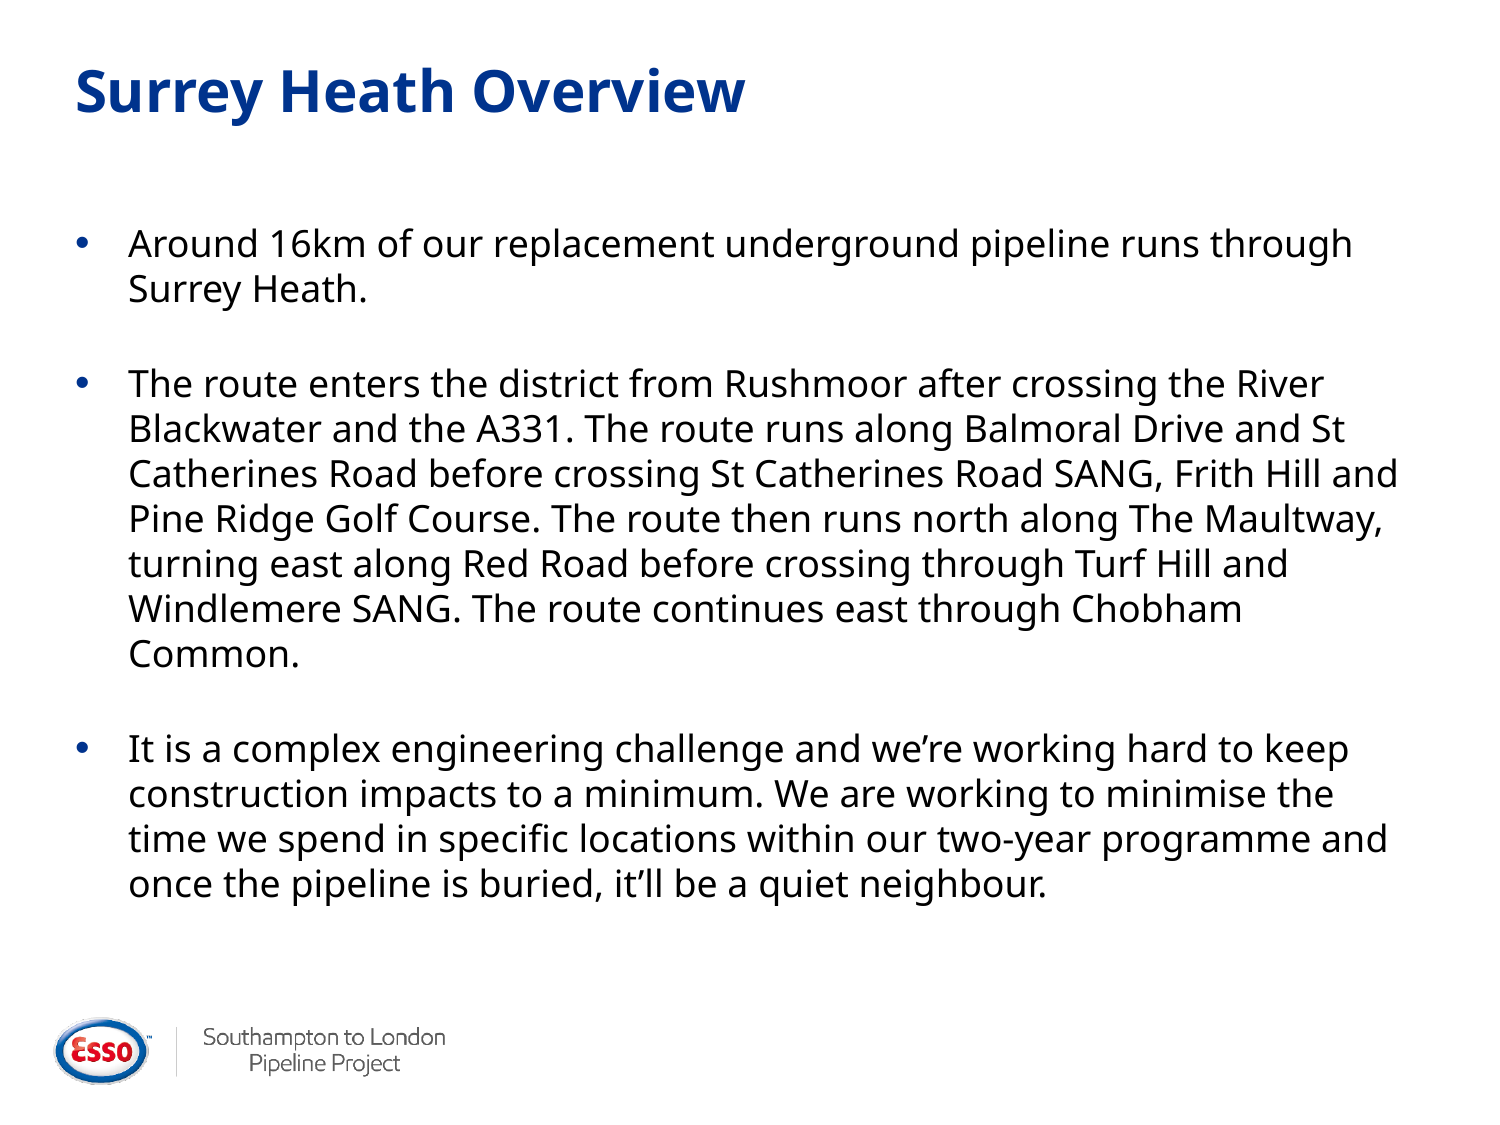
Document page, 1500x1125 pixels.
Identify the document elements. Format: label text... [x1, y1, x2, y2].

list Around 16km of our replacement underground pipeline runs through Surrey Heath. The route enters the district from Rushmoor after crossing the River Blackwater and the A331. The route runs along Balmoral Drive and St Catherines Road before crossing St Catherines Road SANG, Frith Hill and Pine Ridge Golf Course. The route then runs north along The Maultway, turning east along Red Road before crossing through Turf Hill and Windlemere SANG. The route continues east through Chobham Common. It is a complex engineering challenge and we’re working hard to keep construction impacts to a minimum. We are working to minimise the time we spend in specific locations within our two-year programme and once the pipeline is buried, it’ll be a quiet neighbour. [75, 219, 1425, 976]
title Surrey Heath Overview [75, 42, 1425, 136]
picture [53, 1017, 445, 1085]
